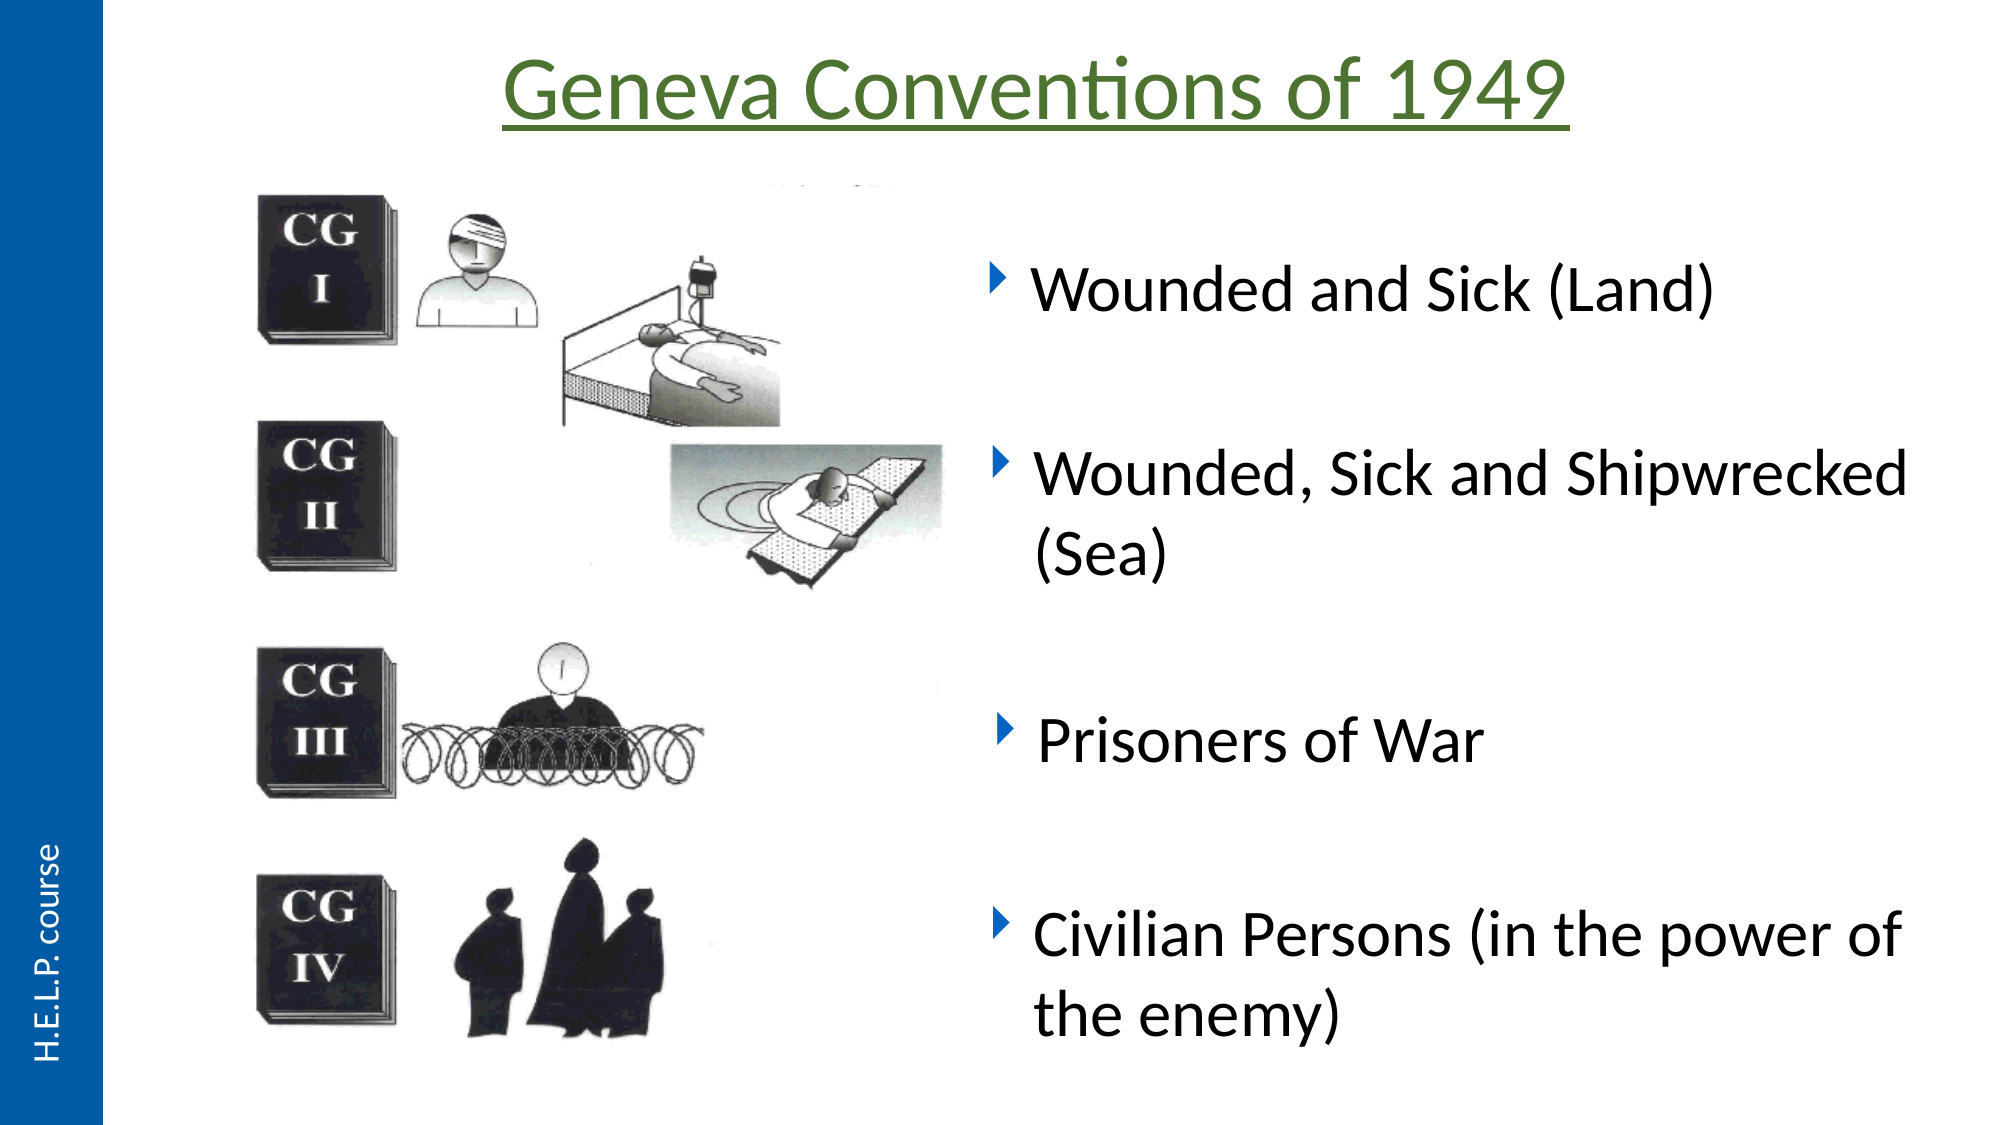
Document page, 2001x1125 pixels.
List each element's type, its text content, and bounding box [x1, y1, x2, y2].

text_box H.E.L.P. course [13, 841, 90, 1079]
text_box Geneva Conventions of 1949 [487, 0, 1838, 200]
text_box Civilian Persons (in the power of the enemy) [962, 882, 1954, 1036]
text_box Wounded, Sick and Shipwrecked (Sea) [962, 421, 1937, 587]
picture [238, 185, 953, 1044]
text_box Prisoners of War [966, 688, 1684, 767]
text_box [0, 0, 104, 1125]
text_box Wounded and Sick (Land) [959, 237, 1870, 332]
